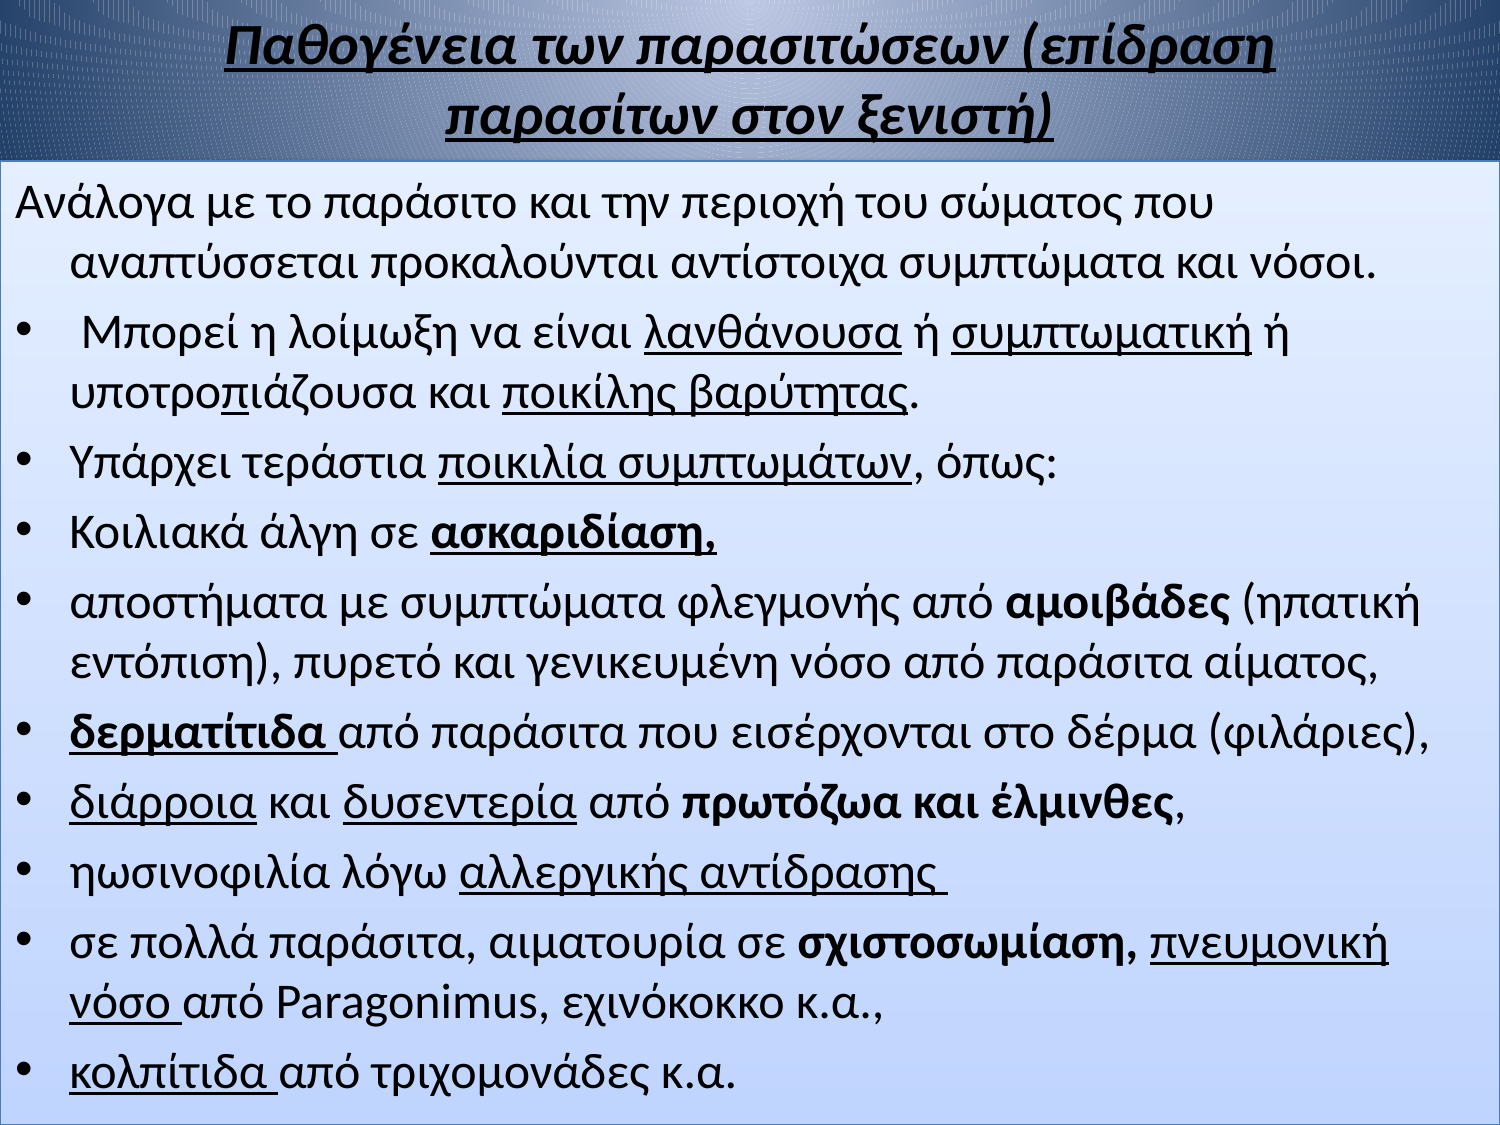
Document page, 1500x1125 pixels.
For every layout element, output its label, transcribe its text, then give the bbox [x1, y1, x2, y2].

list Ανάλογα με το παράσιτο και την περιοχή του σώματος που αναπτύσσεται προκαλούνται αντίστοιχα συμπτώματα και νόσοι. Μπορεί η λοίμωξη να είναι λανθάνουσα ή συμπτωματική ή υποτροπιάζουσα και ποικίλης βαρύτητας. Υπάρχει τεράστια ποικιλία συμπτωμάτων, όπως: Κοιλιακά άλγη σε ασκαριδίαση, αποστήματα με συμπτώματα φλεγμονής από αμοιβάδες (ηπατική εντόπιση), πυρετό και γενικευμένη νόσο από παράσιτα αίματος, δερματίτιδα από παράσιτα που εισέρχονται στο δέρμα (φιλάριες), διάρροια και δυσεντερία από πρωτόζωα και έλμινθες, ηωσινοφιλία λόγω αλλεργικής αντίδρασης σε πολλά παράσιτα, αιματουρία σε σχιστοσωμίαση, πνευμονική νόσο από Paragonimus, εχινόκοκκο κ.α., κολπίτιδα από τριχομονάδες κ.α. [0, 160, 1500, 1125]
title Παθογένεια των παρασιτώσεων (επίδραση παρασίτων στον ξενιστή) [75, 0, 1425, 158]
